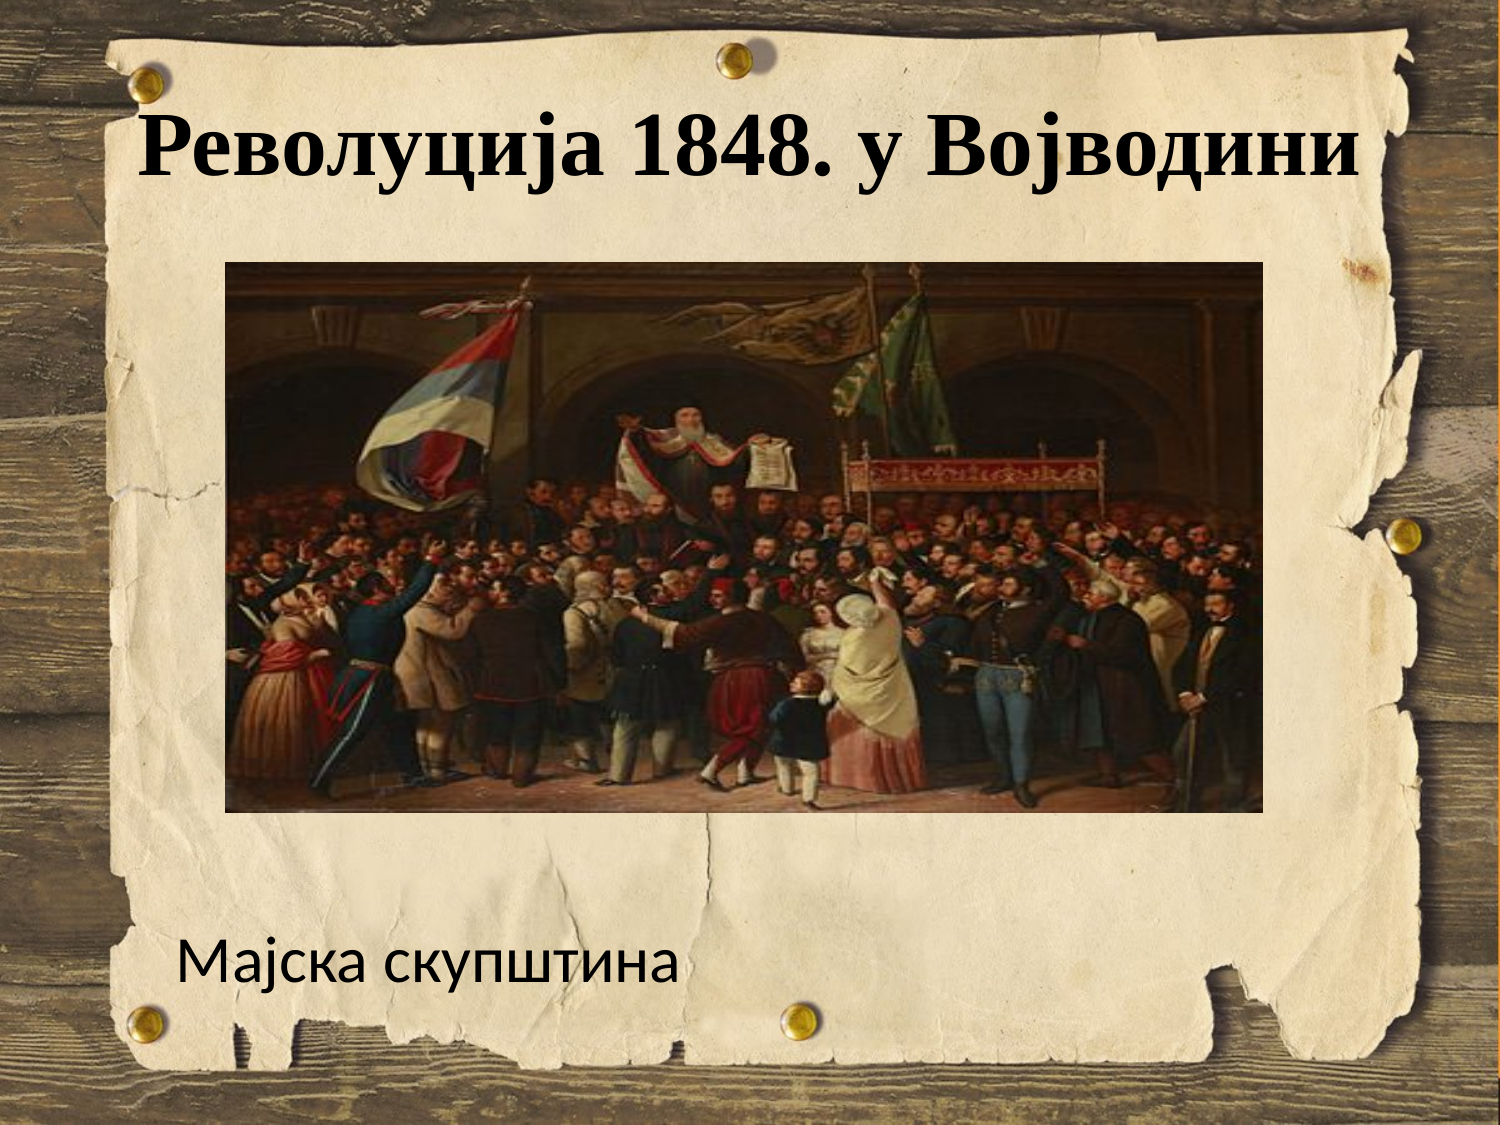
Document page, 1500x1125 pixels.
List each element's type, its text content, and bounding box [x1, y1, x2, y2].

picture [0, 0, 1500, 1125]
list Мајска скупштина [75, 262, 1425, 1005]
title Револуција 1848. у Војводини [75, 45, 1425, 233]
